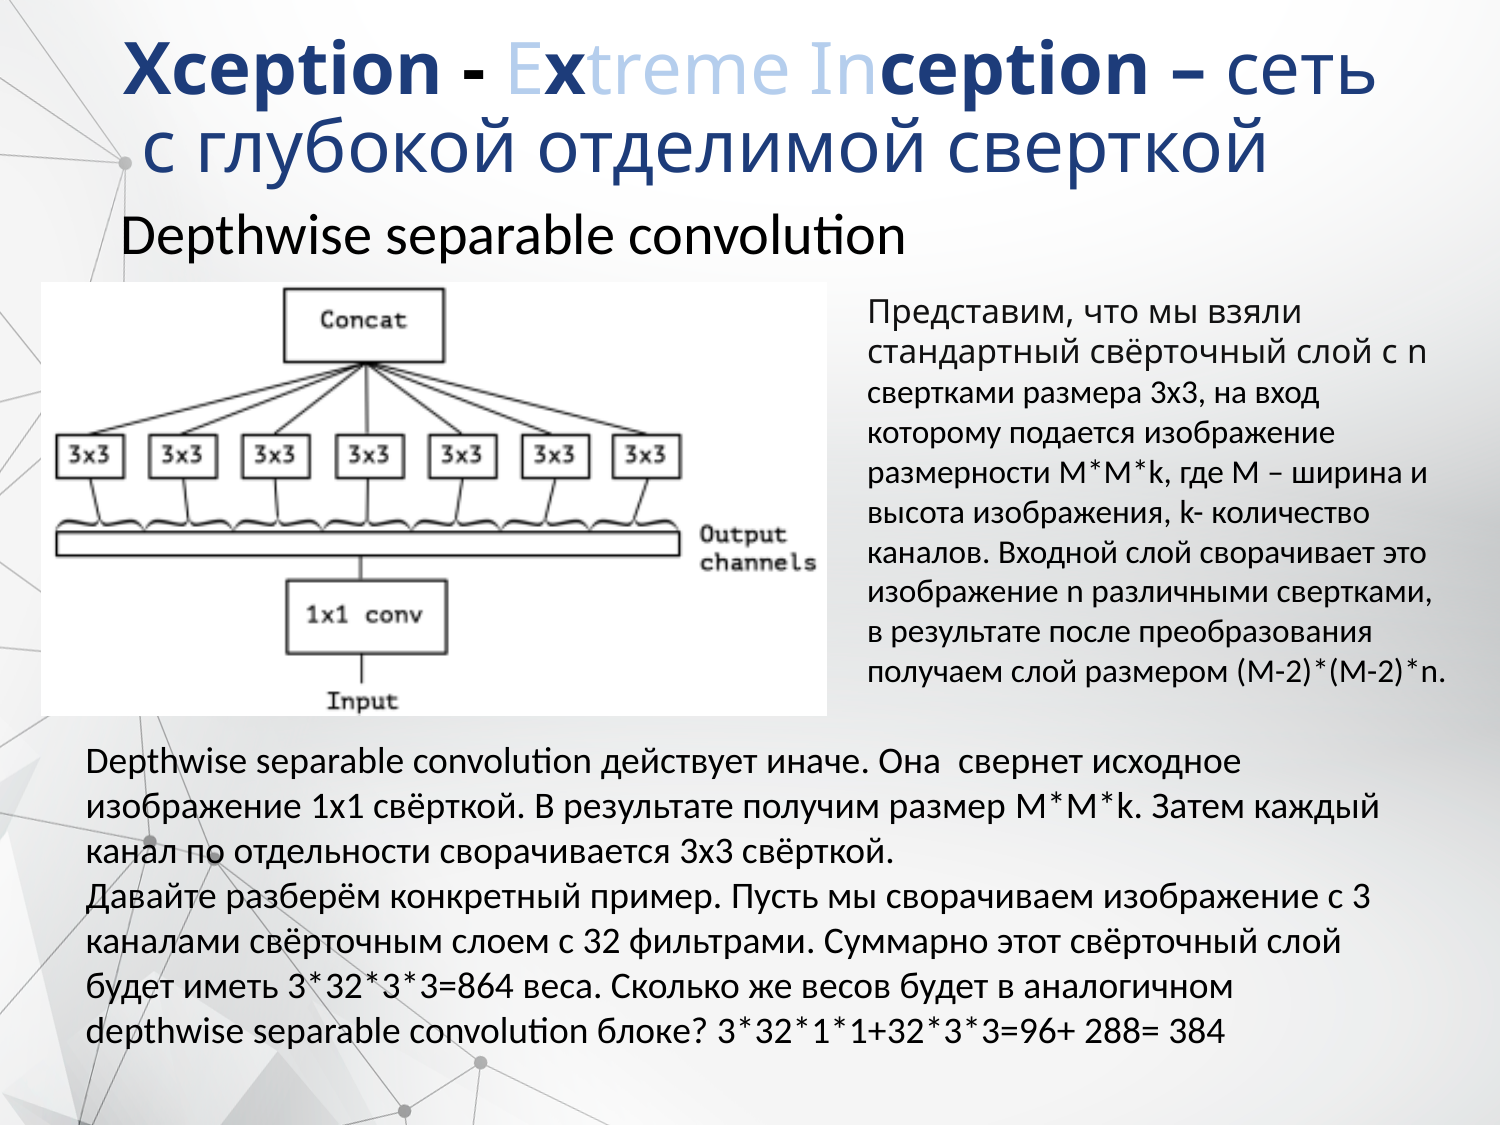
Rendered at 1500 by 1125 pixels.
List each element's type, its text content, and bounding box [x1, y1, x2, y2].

title Xception - Extreme Inception – сеть с глубокой отделимой сверткой [108, 0, 1395, 196]
text_box Представим, что мы взяли стандартный свёрточный слой с n свертками размера 3х3, на вход которому подается изображение размерности M*M*k, где M – ширина и высота изображения, k- количество каналов. Входной слой сворачивает это изображение n различными свертками, в результате после преобразования получаем слой размером (M-2)*(M-2)*n. [852, 282, 1476, 697]
picture [0, 0, 1500, 1125]
list Depthwise separable convolution [105, 196, 1397, 728]
text_box Depthwise separable convolution действует иначе. Она свернет исходное изображение 1х1 свёрткой. В результате получим размер M*M*k. Затем каждый канал по отдельности сворачивается 3х3 свёрткой. Давайте разберём конкретный пример. Пусть мы сворачиваем изображение с 3 каналами свёрточным слоем с 32 фильтрами. Суммарно этот свёрточный слой будет иметь 3*32*3*3=864 веса. Сколько же весов будет в аналогичном depthwise separable convolution блоке? 3*32*1*1+32*3*3=96+ 288= 384 [70, 728, 1414, 1059]
